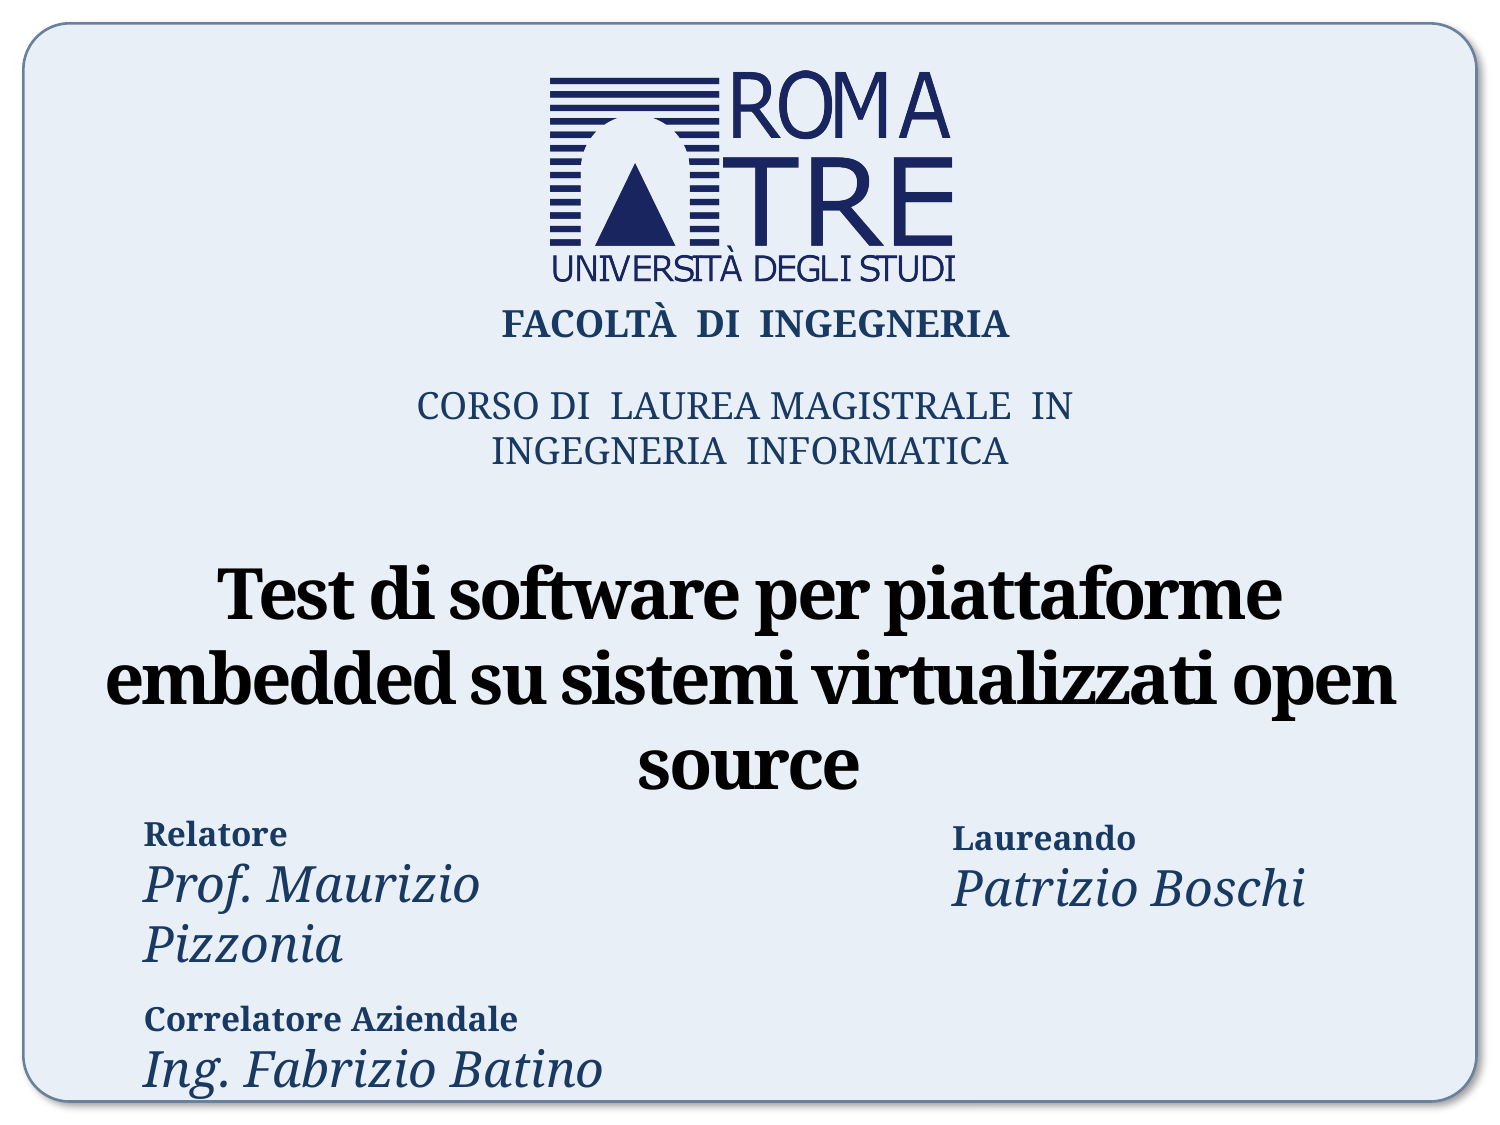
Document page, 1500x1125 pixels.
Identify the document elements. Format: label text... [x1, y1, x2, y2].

text_box CORSO DI LAUREA MAGISTRALE IN INGEGNERIA INFORMATICA [23, 374, 1477, 525]
text_box FACOLTÀ DI INGEGNERIA [35, 292, 1477, 353]
text_box Test di software per piattaforme embedded su sistemi virtualizzati open source [23, 541, 1477, 811]
text_box [21, 21, 1479, 1104]
text_box Relatore Prof. Maurizio Pizzonia Correlatore Aziendale Ing. Fabrizio Batino [128, 805, 657, 1106]
text_box Laureando Patrizio Boschi [937, 809, 1395, 925]
picture [550, 70, 955, 283]
